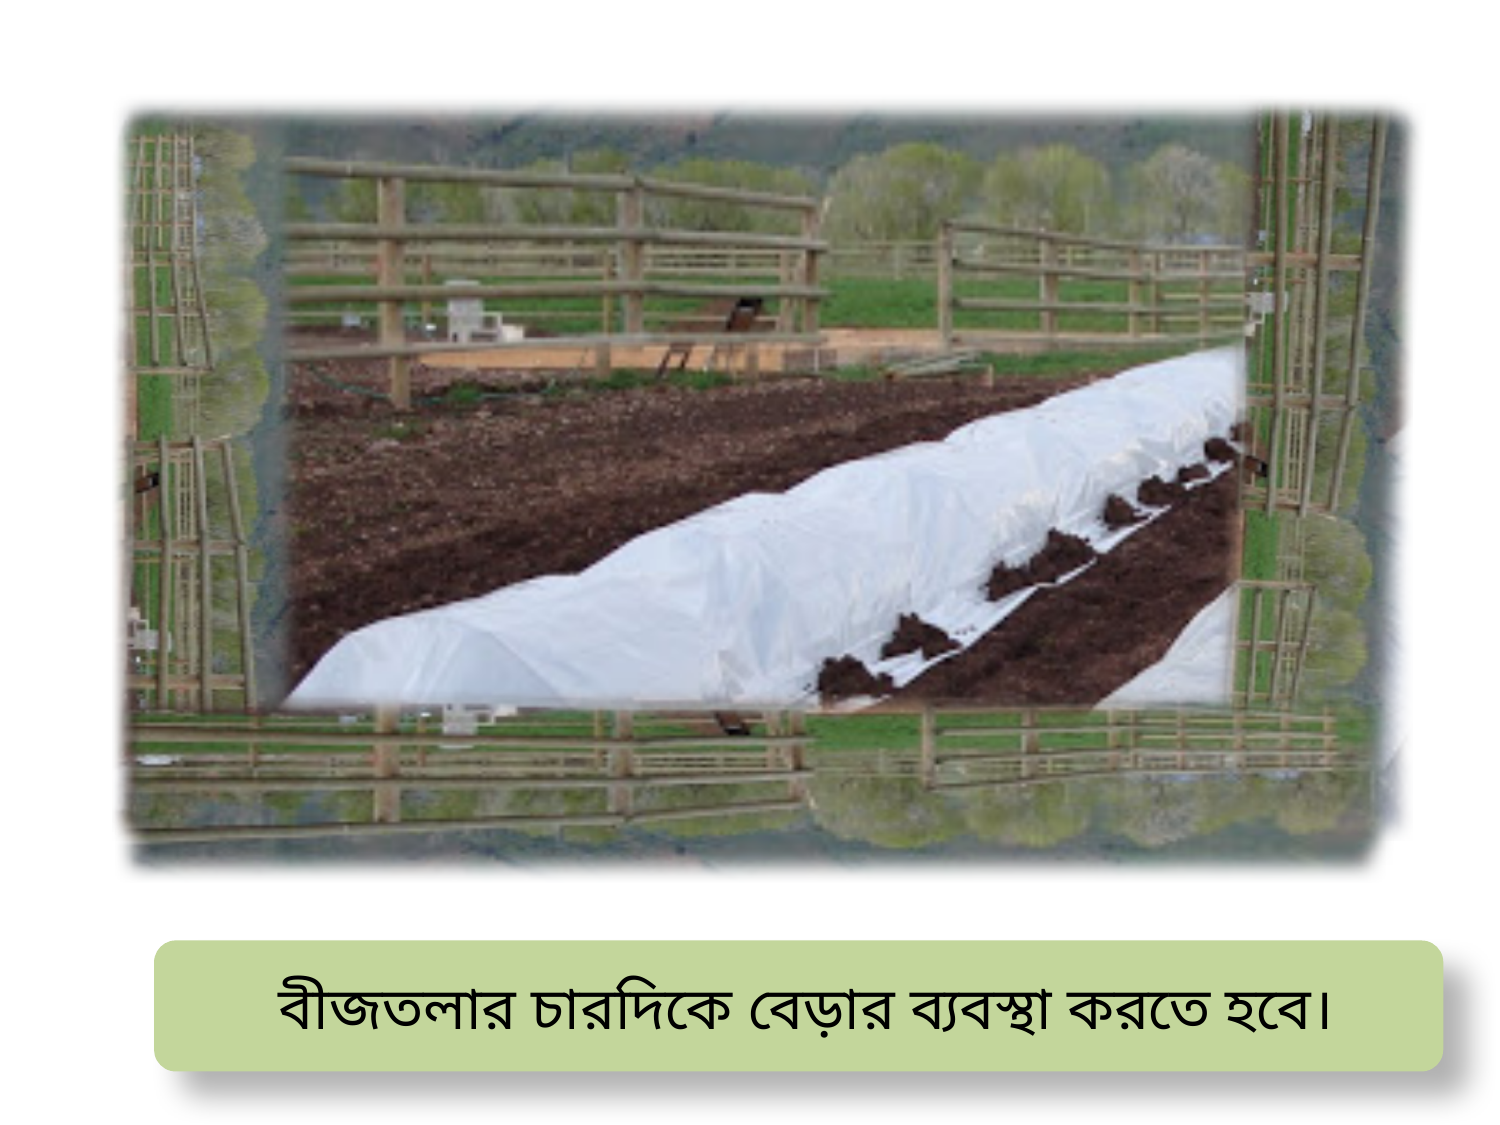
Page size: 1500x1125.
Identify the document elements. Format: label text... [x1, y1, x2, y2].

text_box বীজতলার চারদিকে বেড়ার ব্যবস্থা করতে হবে। [151, 938, 1446, 1074]
picture [0, 94, 1500, 883]
